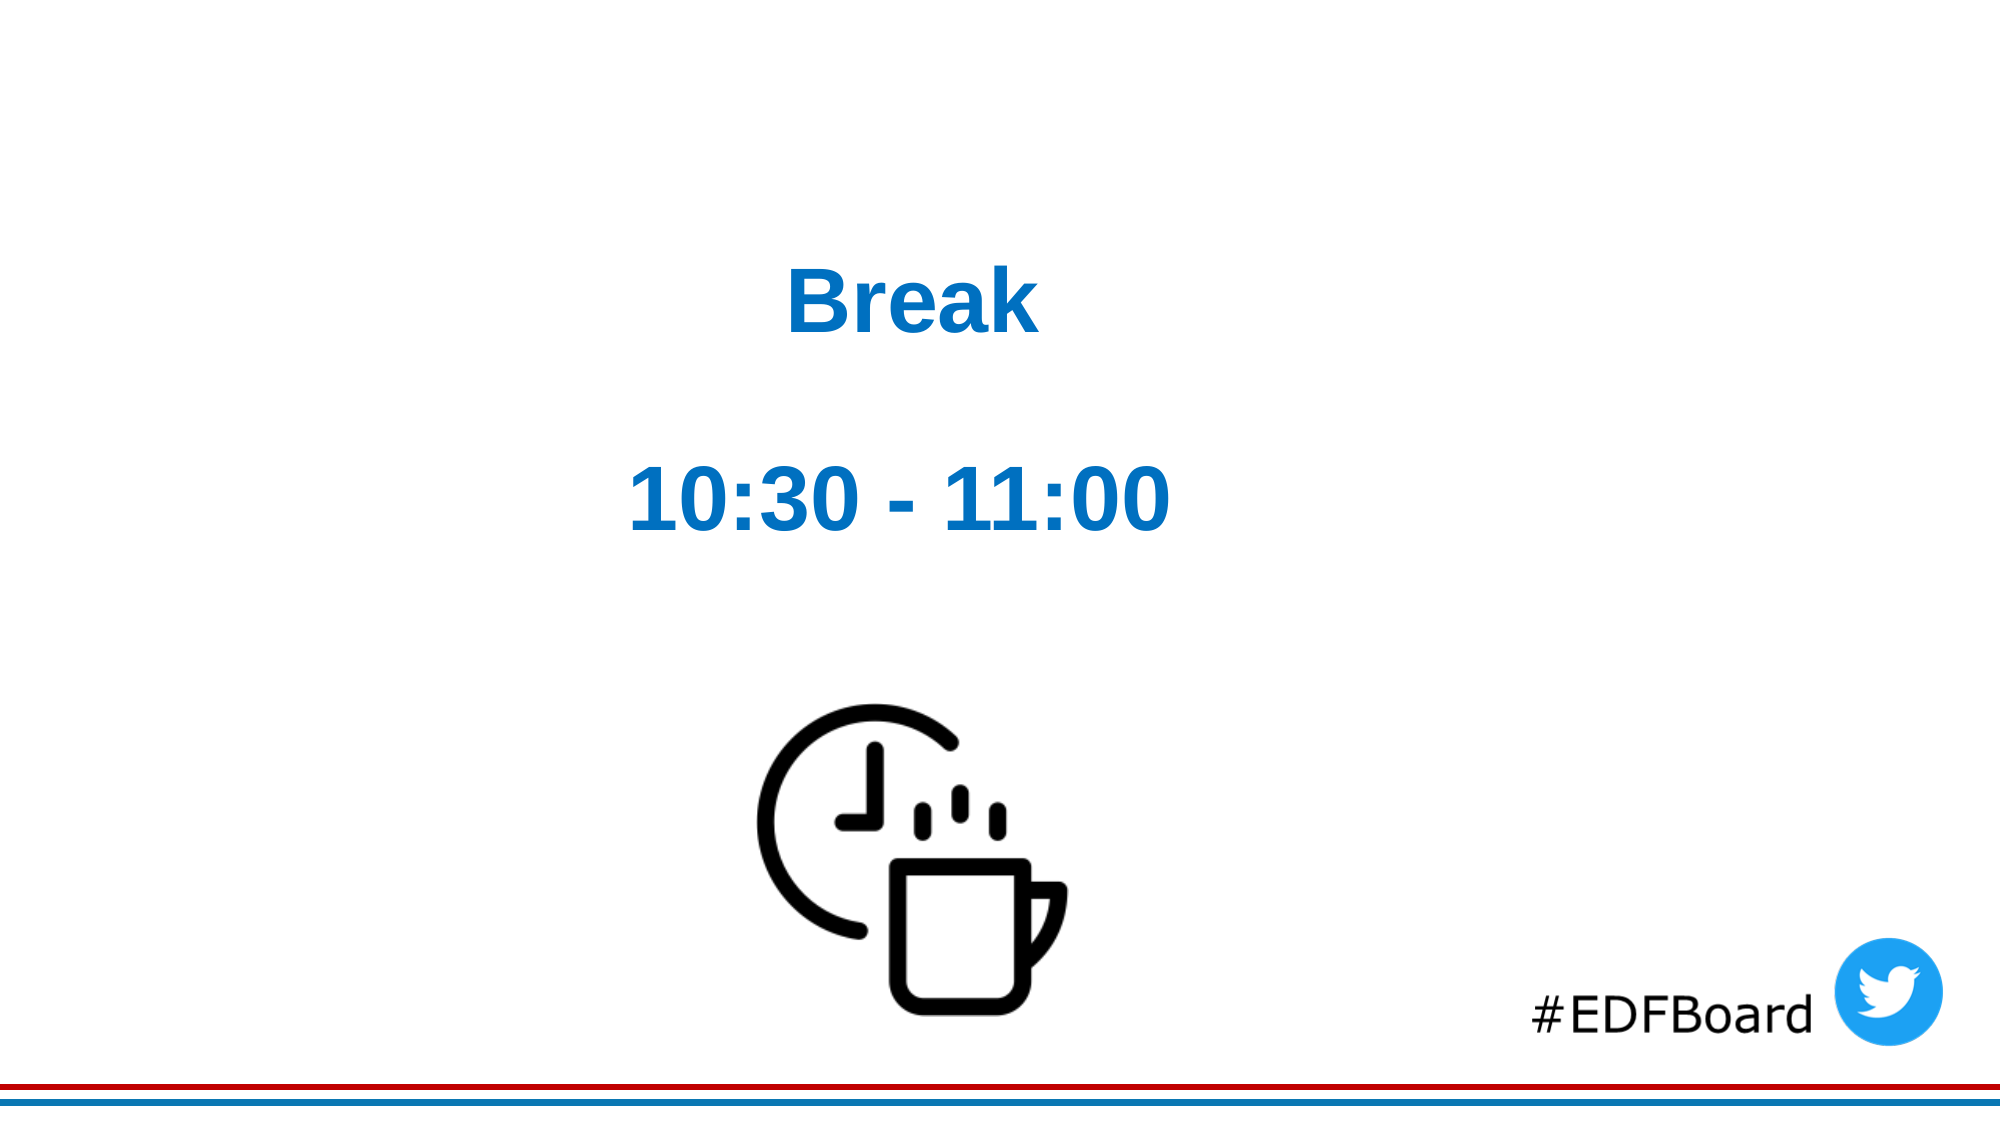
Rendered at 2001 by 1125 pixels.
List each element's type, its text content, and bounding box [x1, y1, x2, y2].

picture [1497, 923, 1958, 1080]
title Break 10:30 - 11:00 [50, 60, 1776, 743]
picture [756, 703, 1069, 1017]
